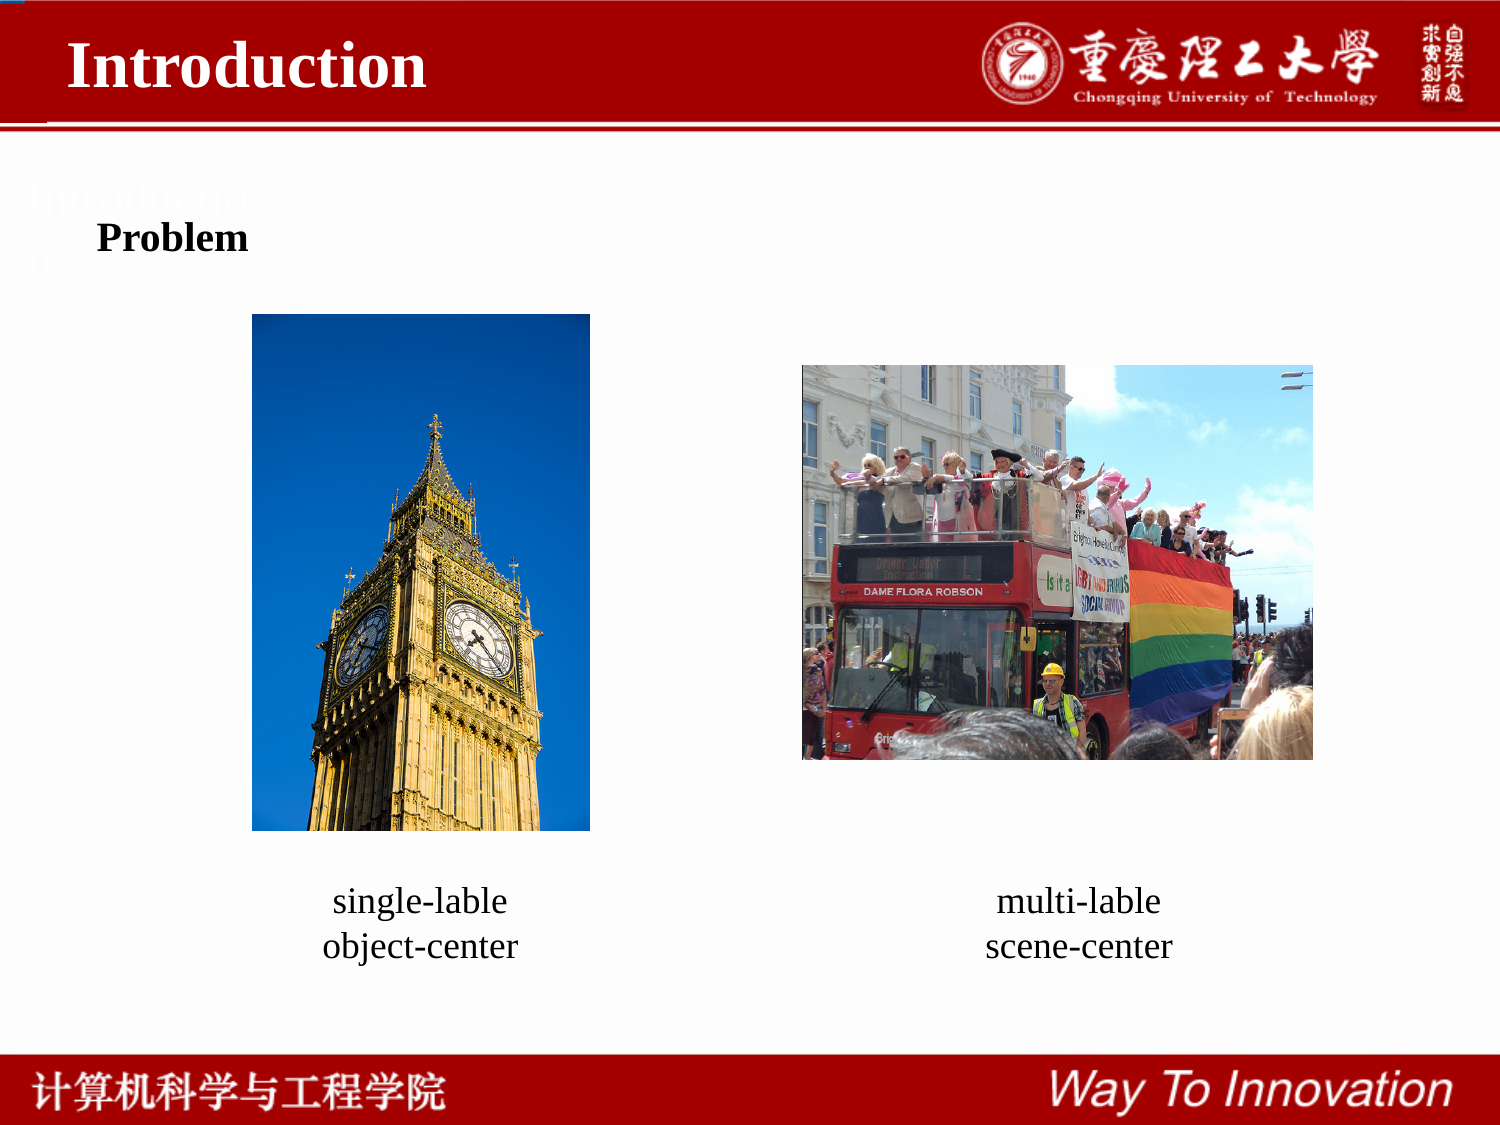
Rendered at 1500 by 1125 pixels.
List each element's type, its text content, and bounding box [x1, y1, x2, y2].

text_box Introduction [11, 156, 289, 292]
picture [0, 0, 1500, 1125]
text_box multi-lable scene-center [952, 869, 1207, 974]
text_box Problem [81, 202, 347, 268]
text_box single-lable object-center [293, 869, 548, 974]
text_box Introduction [46, 13, 449, 108]
